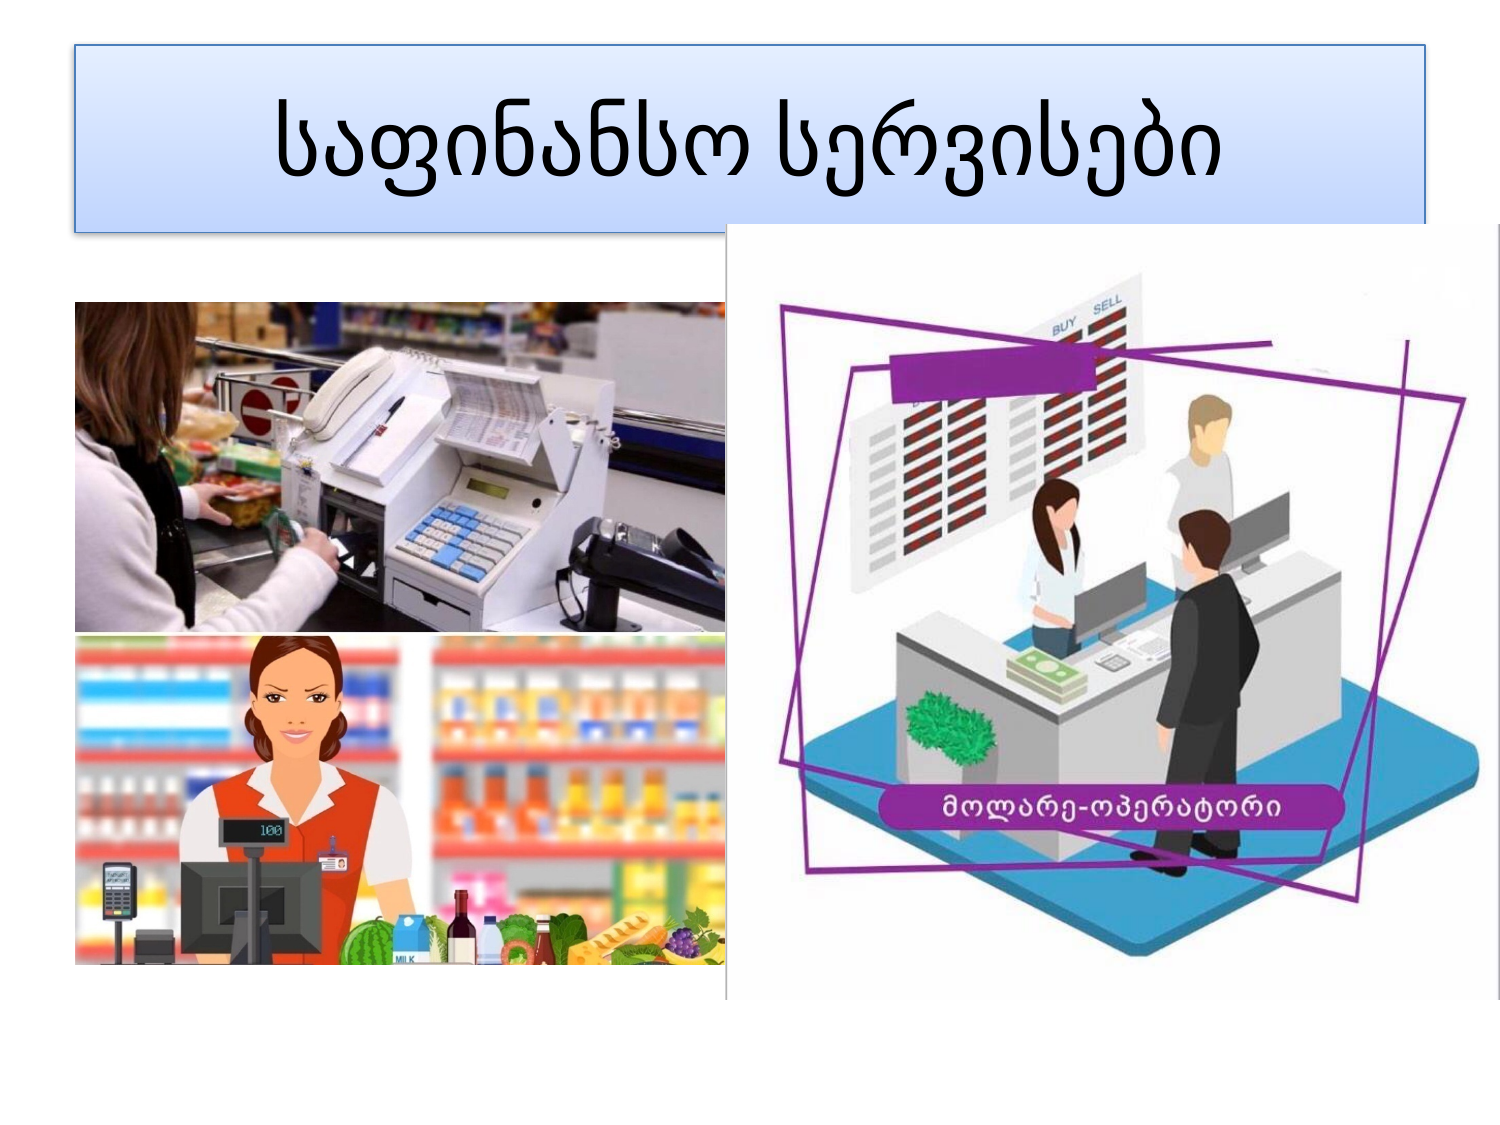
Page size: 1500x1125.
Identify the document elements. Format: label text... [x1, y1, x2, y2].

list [724, 224, 1500, 1001]
title საფინანსო სერვისები [74, 44, 1426, 233]
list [74, 302, 719, 966]
